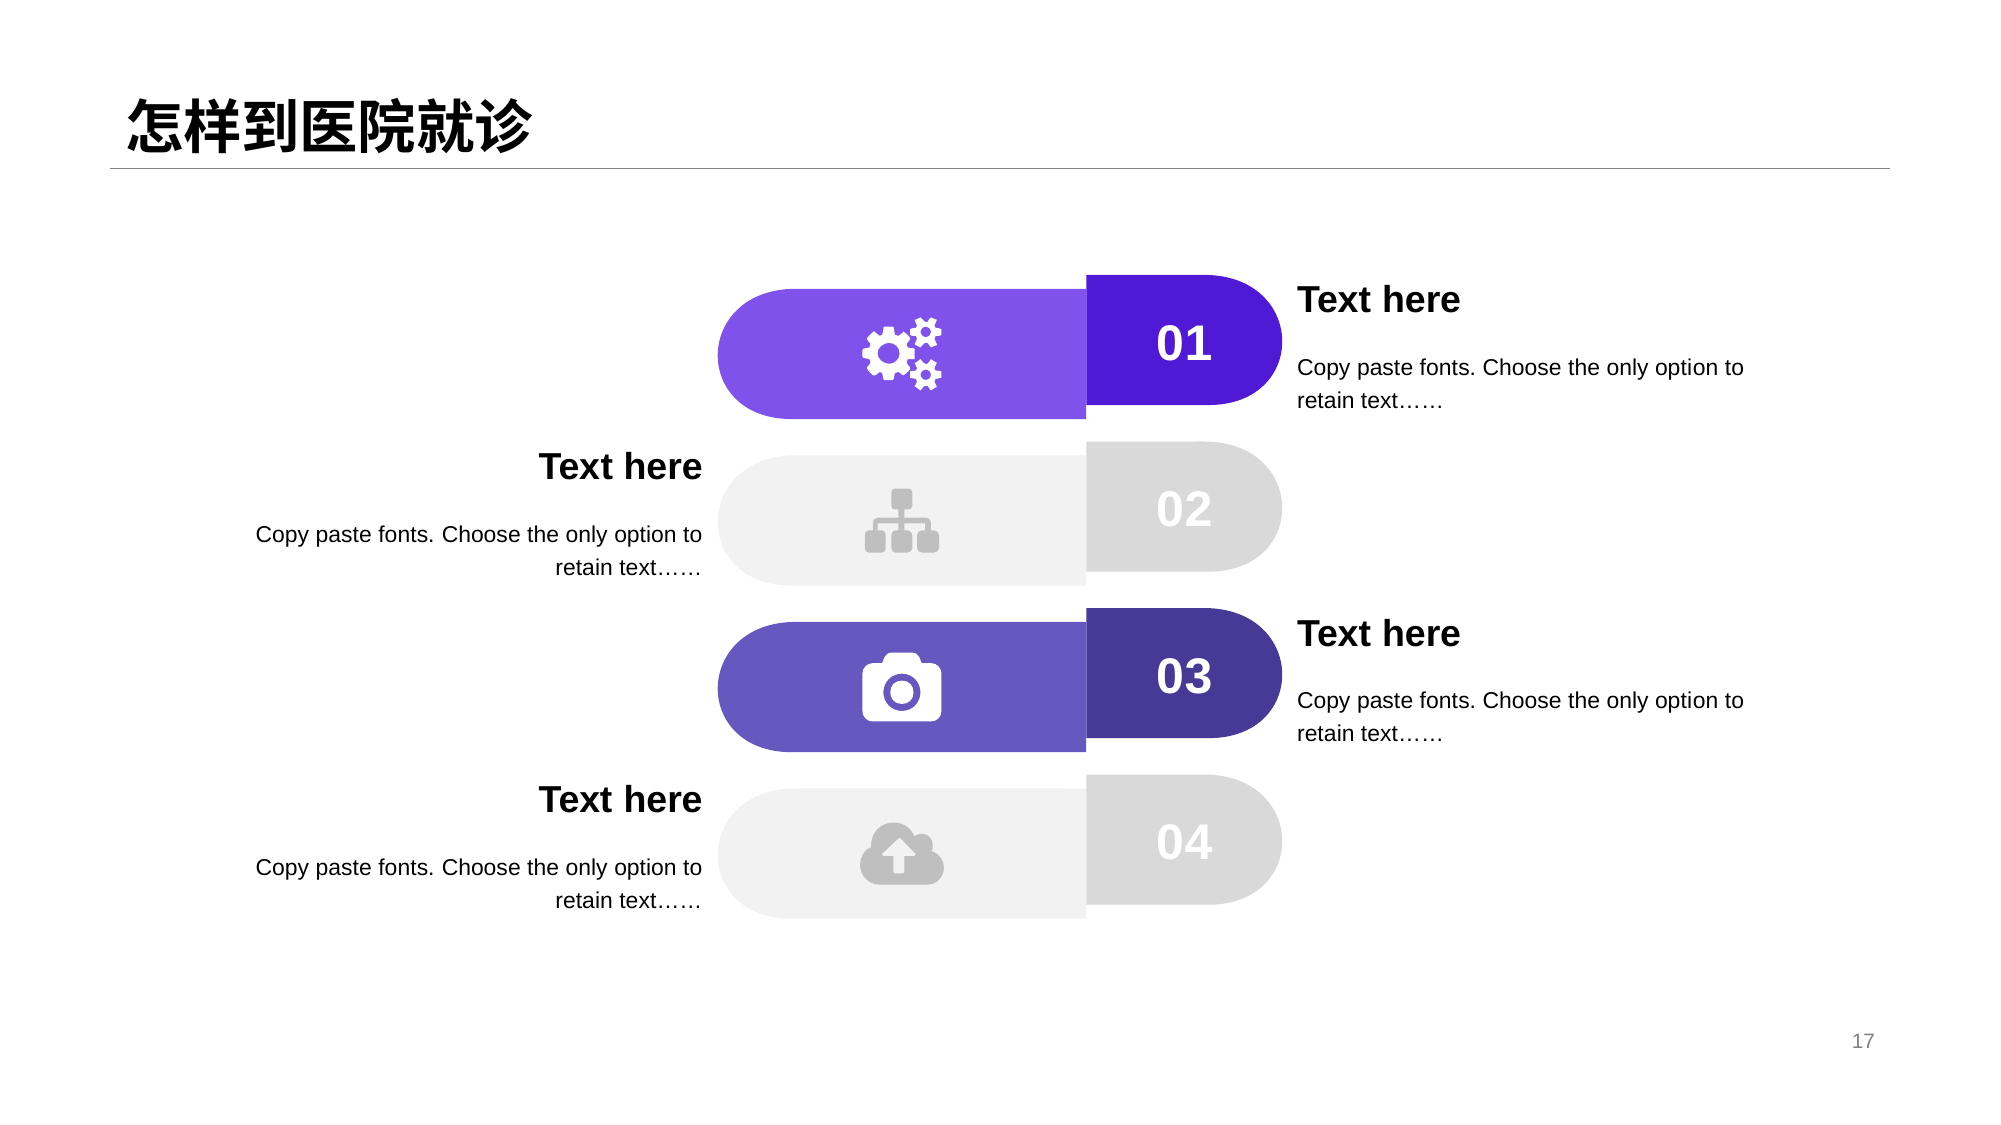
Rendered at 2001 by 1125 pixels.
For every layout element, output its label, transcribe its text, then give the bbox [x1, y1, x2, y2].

text_box [718, 455, 1087, 586]
text_box Copy paste fonts. Choose the only option to retain text…… [221, 840, 718, 938]
text_box [717, 621, 1087, 753]
text_box Tex t here [221, 422, 718, 507]
text_box [860, 822, 944, 885]
title 怎样到医院就诊 [109, 0, 1890, 169]
text_box [717, 288, 1087, 420]
text_box Copy paste fonts. Choose the only opti on to retain text…… [1282, 673, 1779, 771]
text_box Copy paste fonts. Choose the only opti on to retain text…… [1282, 340, 1779, 438]
text_box 0 3 [1086, 608, 1282, 739]
text_box [718, 788, 1087, 919]
text_box [864, 488, 940, 553]
text_box Copy paste fonts. Choose the only option to retain text…… [221, 507, 718, 605]
text_box Text here [221, 755, 718, 840]
text_box [862, 317, 942, 391]
text_box 0 4 [1086, 774, 1283, 905]
text_box 0 2 [1086, 441, 1283, 572]
slide_number 17 [1412, 1023, 1890, 1058]
text_box 0 1 [1086, 274, 1282, 406]
text_box Text here [1282, 256, 1779, 340]
text_box [862, 652, 942, 722]
text_box Text here [1282, 589, 1779, 673]
